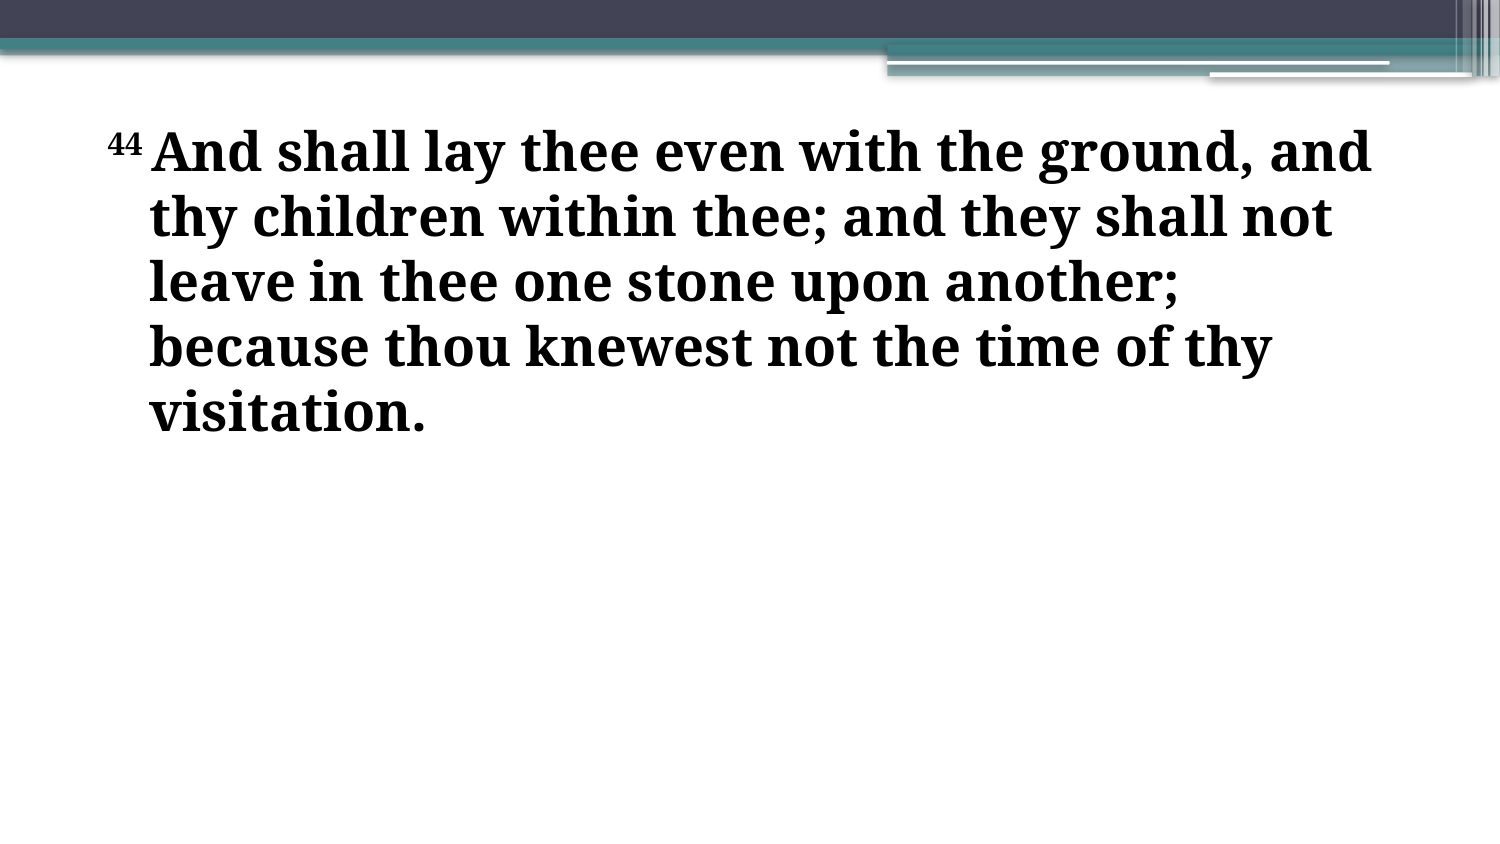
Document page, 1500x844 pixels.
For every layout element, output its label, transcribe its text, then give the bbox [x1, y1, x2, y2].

list 44 And shall lay thee even with the ground, and thy children within thee; and they shall not leave in thee one stone upon another; because thou knewest not the time of thy visitation. [75, 109, 1425, 825]
